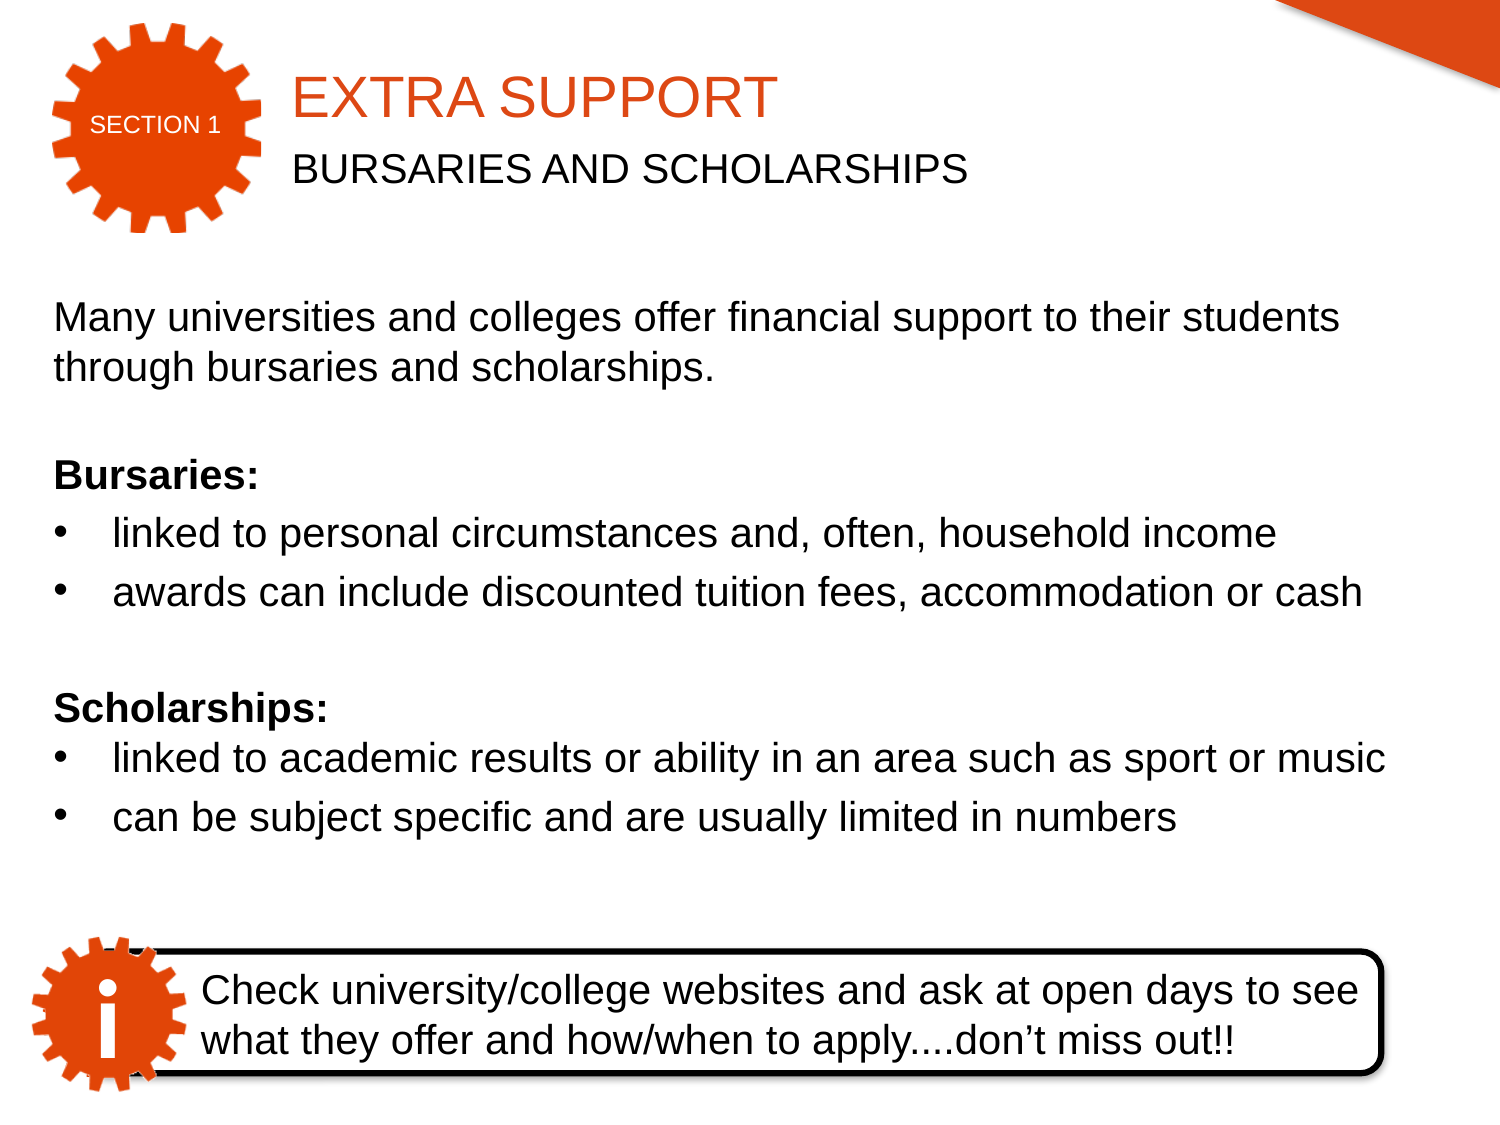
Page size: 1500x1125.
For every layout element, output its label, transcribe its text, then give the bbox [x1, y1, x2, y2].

text_box Many universities and colleges offer financial support to their students through bursaries and scholarships. Bursaries: linked to personal circumstances and, often, household income awards can include discounted tuition fees, accommodation or cash Scholarships: linked to academic results or ability in an area such as sport or music can be subject specific and are usually limited in numbers [26, 232, 1471, 933]
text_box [28, 933, 1498, 1096]
text_box EXTRA SUPPORT BURSARIES AND SCHOLARSHIPS [291, 59, 1410, 192]
